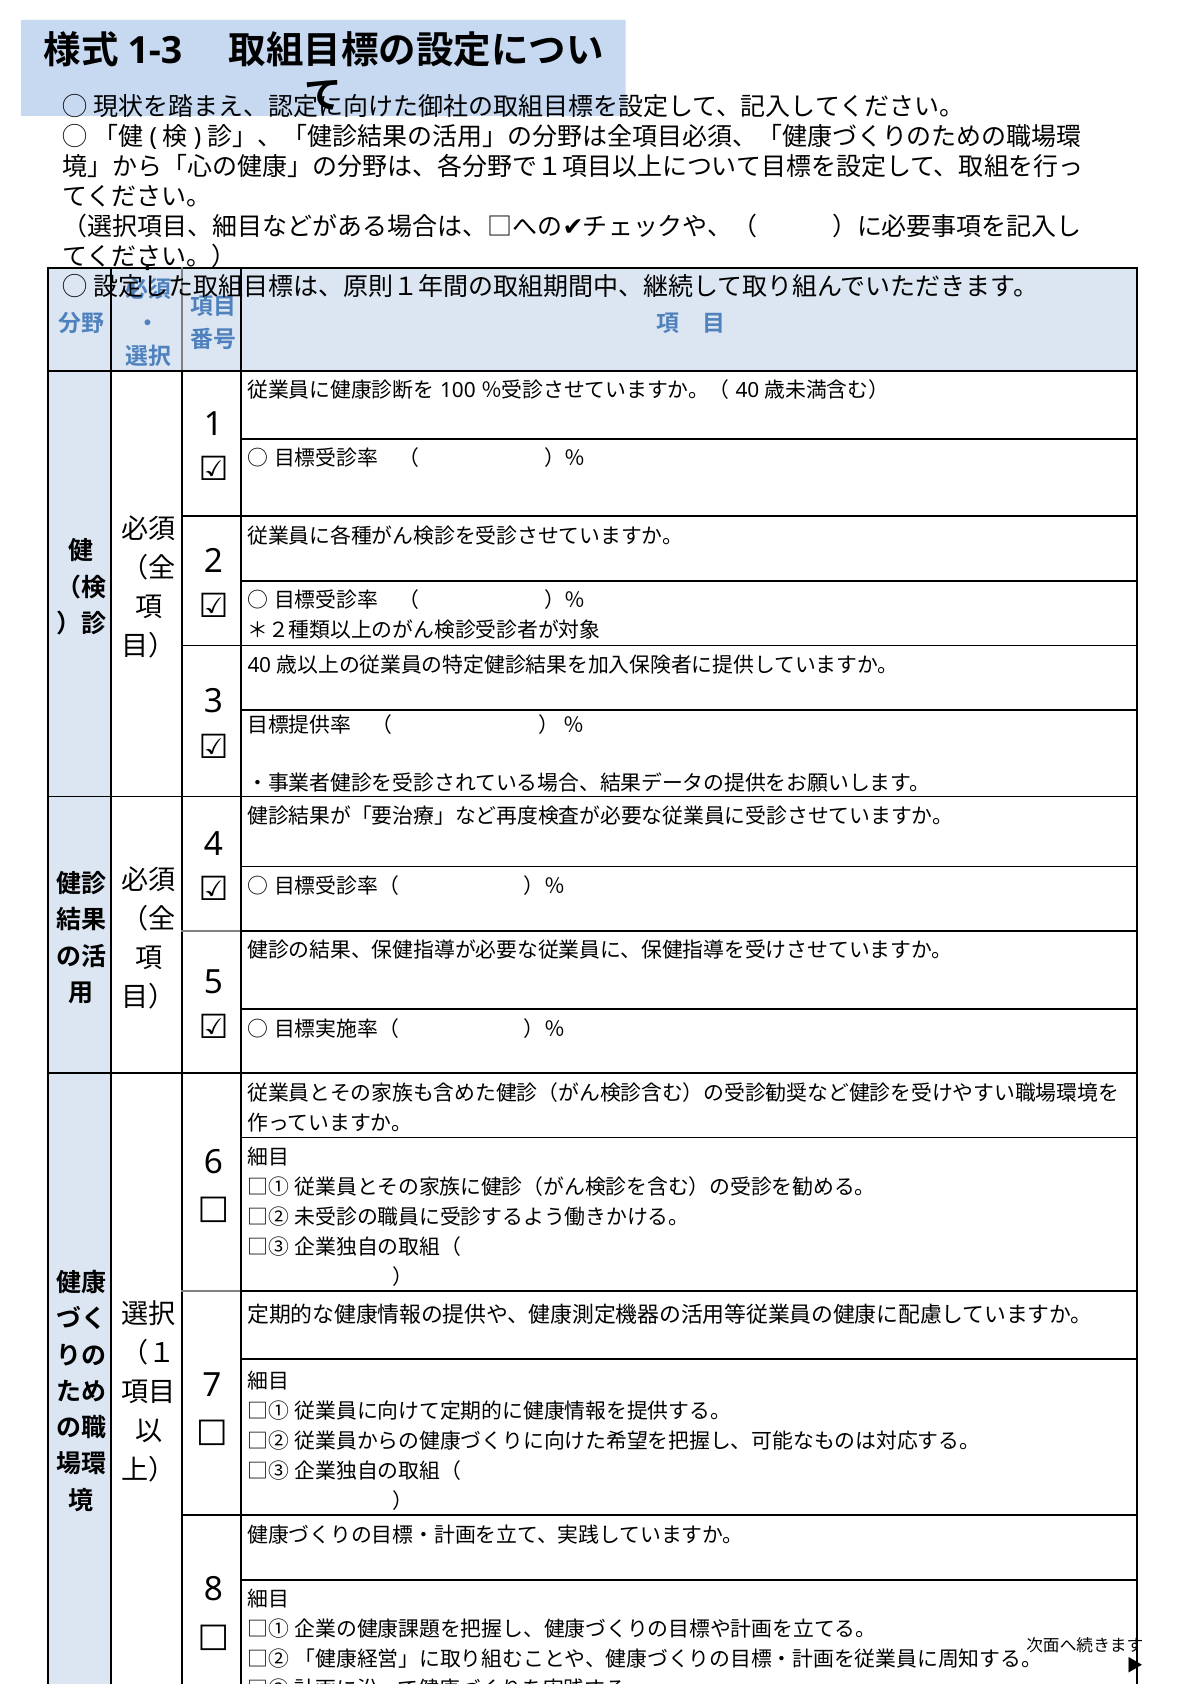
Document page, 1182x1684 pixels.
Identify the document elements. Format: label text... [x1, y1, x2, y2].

table_cell 5 ☑ [183, 932, 240, 1072]
table_cell 細目 □①従業員に向けて定期的に健康情報を提供する。 □②従業員からの健康づくりに向けた希望を把握し、可能なものは対応する。 □③企業独自の取組（ ） [242, 1360, 1136, 1514]
table_cell 必須（全項目） [112, 797, 181, 1072]
table_cell 健診結果の活用 [49, 797, 110, 1072]
table_cell 健診結果が「要治療」など再度検査が必要な従業員に受診させていますか。 [242, 797, 1136, 866]
table_cell 健康づくりの目標・計画を立て、実践していますか。 [242, 1516, 1136, 1579]
table_cell 2 ☑ [183, 517, 240, 645]
text_box 次面へ続きます▶ [1003, 1626, 1159, 1683]
table_header 項目 番号 [183, 308, 240, 370]
table_cell 定期的な健康情報の提供や、健康測定機器の活用等従業員の健康に配慮していますか。 [242, 1292, 1136, 1358]
table_cell 健診の結果、保健指導が必要な従業員に、保健指導を受けさせていますか。 [242, 932, 1136, 1008]
table_cell 6 □ [183, 1074, 240, 1290]
table_cell 7 □ [183, 1292, 240, 1514]
table_cell 選択（１項目以上） [112, 1074, 181, 1684]
table_cell 40歳以上の従業員の特定健診結果を加入保険者に提供していますか。 [242, 646, 1136, 709]
text_box ・ [123, 247, 913, 288]
table_cell 健康づくりのための職場環境 [49, 1074, 110, 1684]
text_box ◯現状を踏まえ、認定に向けた御社の取組目標を設定して、記入してください。 ◯「健(検)診」、「健診結果の活用」の分野は全項目必須、「健康づくりのための職場環境」から「心の健康」の分野は、各分野で１項目以上について目標を設定して、取組を行ってください。 （選択項目、細目などがある場合は、□への✔チェックや、（ ）に必要事項を記入してください。） ◯設定した取組目標は、原則１年間の取組期間中、継続して取り組んでいただきます。 [47, 83, 1100, 308]
table_cell 目標提供率 （ ） ％ ・事業者健診を受診されている場合、結果データの提供をお願いします。 [242, 711, 1136, 796]
table_cell 4 ☑ [183, 797, 240, 930]
table_cell ○目標受診率 （ ）％ ＊２種類以上のがん検診受診者が対象 [242, 582, 1136, 645]
table_cell ○目標受診率（ ）％ [242, 867, 1136, 930]
table_cell 従業員に健康診断を100％受診させていますか。（40歳未満含む） [242, 372, 1136, 438]
table_cell 従業員とその家族も含めた健診（がん検診含む）の受診勧奨など健診を受けやすい職場環境を作っていますか。 [242, 1074, 1136, 1137]
table_cell ○目標実施率（ ）％ [242, 1010, 1136, 1072]
table_cell 1 ☑ [183, 372, 240, 515]
table_cell ○目標受診率 （ ）％ [242, 440, 1136, 515]
table_cell 細目 □①従業員とその家族に健診（がん検診を含む）の受診を勧める。 □②未受診の職員に受診するよう働きかける。 □③企業独自の取組（ ） [242, 1138, 1136, 1290]
table_cell 必須（全項目） [112, 372, 181, 796]
table_cell 従業員に各種がん検診を受診させていますか。 [242, 517, 1136, 580]
table_cell 8 □ [183, 1516, 240, 1684]
text_box 様式1-3 取組目標の設定について [20, 19, 626, 116]
table_header 項 目 [242, 269, 1136, 370]
table_header 分野 [49, 308, 110, 370]
table_cell 3 ☑ [183, 646, 240, 796]
table_header 必須 ・ 選択 [112, 308, 181, 370]
table_cell 細目 □①企業の健康課題を把握し、健康づくりの目標や計画を立てる。 □②「健康経営」に取り組むことや、健康づくりの目標・計画を従業員に周知する。 □③計画に沿って健康づくりを実践する。 [242, 1581, 1136, 1684]
table_cell 健（検）診 [49, 372, 110, 796]
